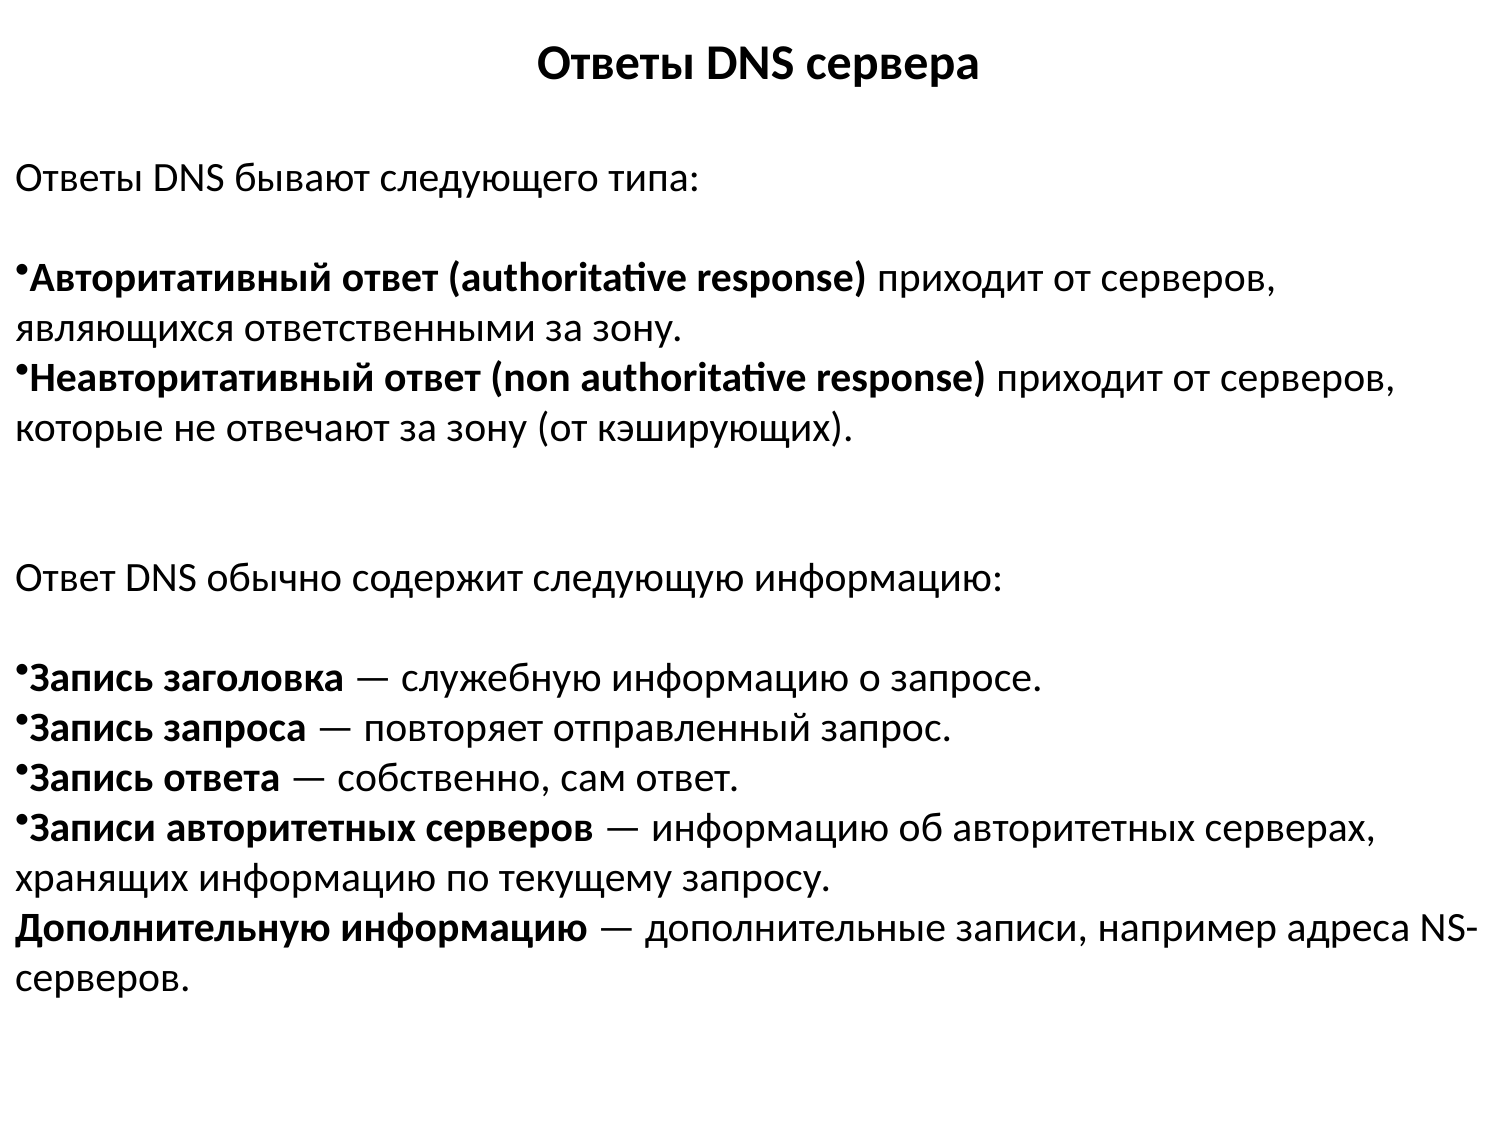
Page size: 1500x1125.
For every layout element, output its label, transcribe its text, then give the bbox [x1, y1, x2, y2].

text_box Ответы DNS сервера Ответы DNS бывают следующего типа: Авторитативный ответ (authoritative response) приходит от серверов, являющихся ответственными за зону. Неавторитативный ответ (non authoritative response) приходит от серверов, которые не отвечают за зону (от кэширующих). Ответ DNS обычно содержит следующую информацию: Запись заголовка — служебную информацию о запросе. Запись запроса — повторяет отправленный запрос. Запись ответа — собственно, сам ответ. Записи авторитетных серверов — информацию об авторитетных серверах, хранящих информацию по текущему запросу. Дополнительную информацию — дополнительные записи, например адреса NS-серверов. [0, 4, 1500, 1005]
